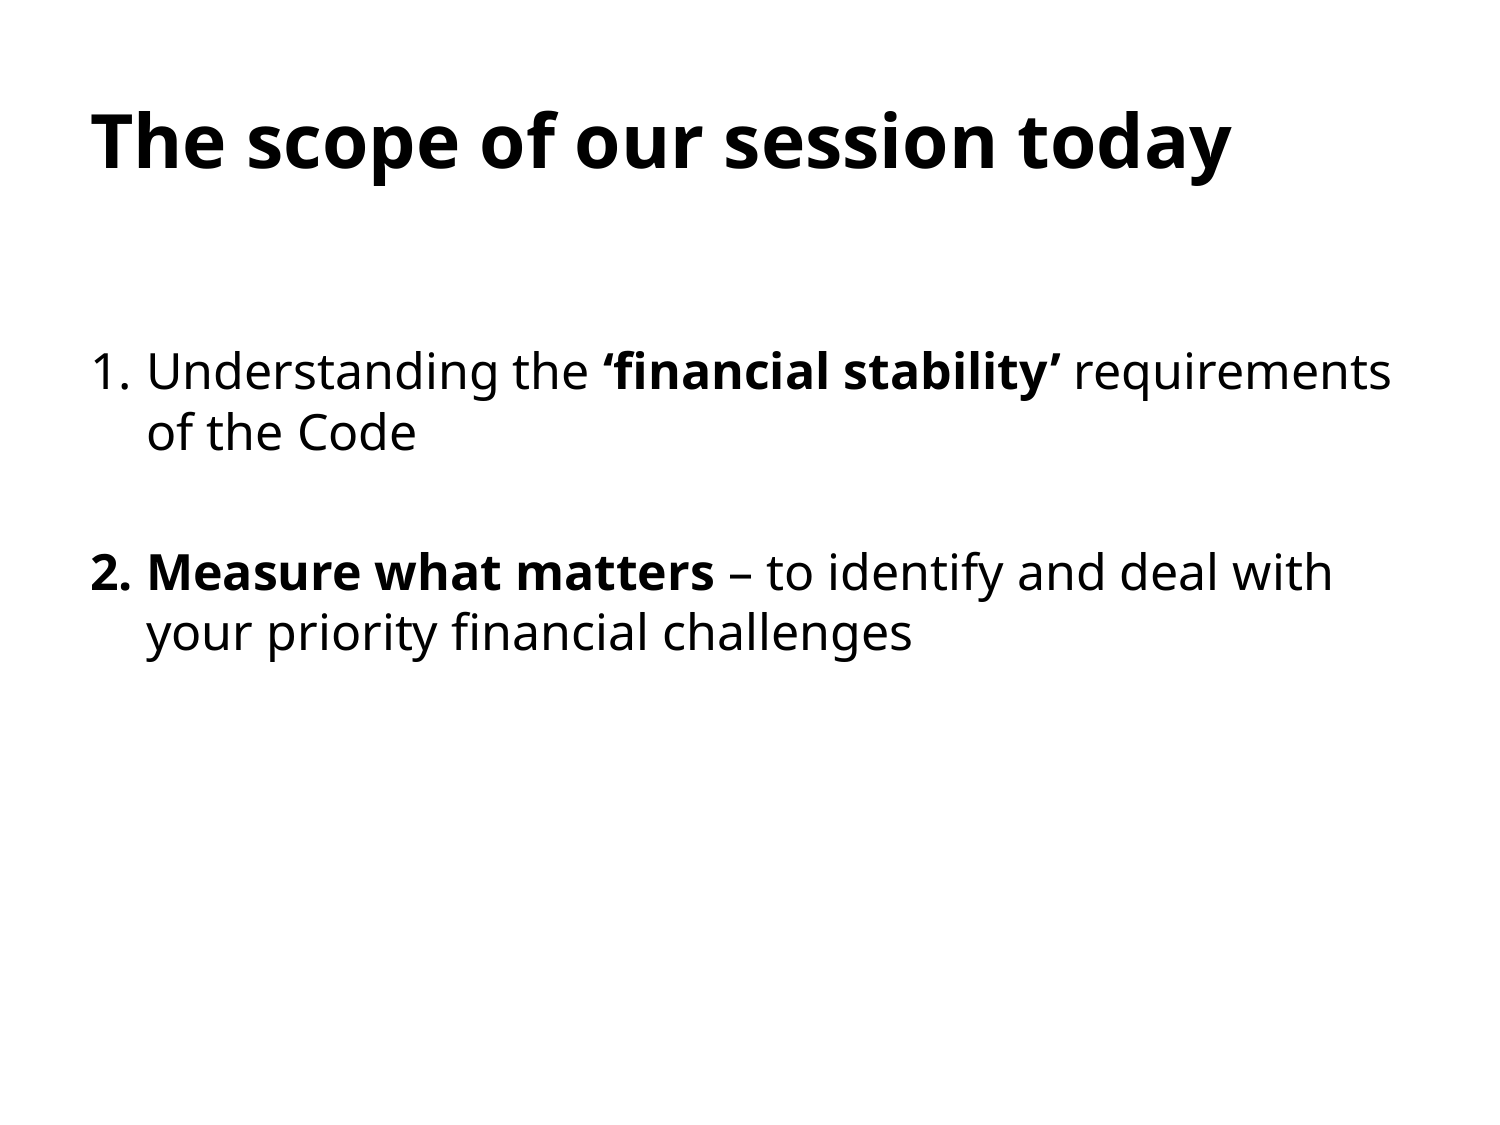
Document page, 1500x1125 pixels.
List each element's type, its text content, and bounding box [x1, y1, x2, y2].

list Understanding the ‘financial stability’ requirements of the Code Measure what matters – to identify and deal with your priority financial challenges [75, 262, 1425, 1005]
title The scope of our session today [75, 45, 1425, 233]
